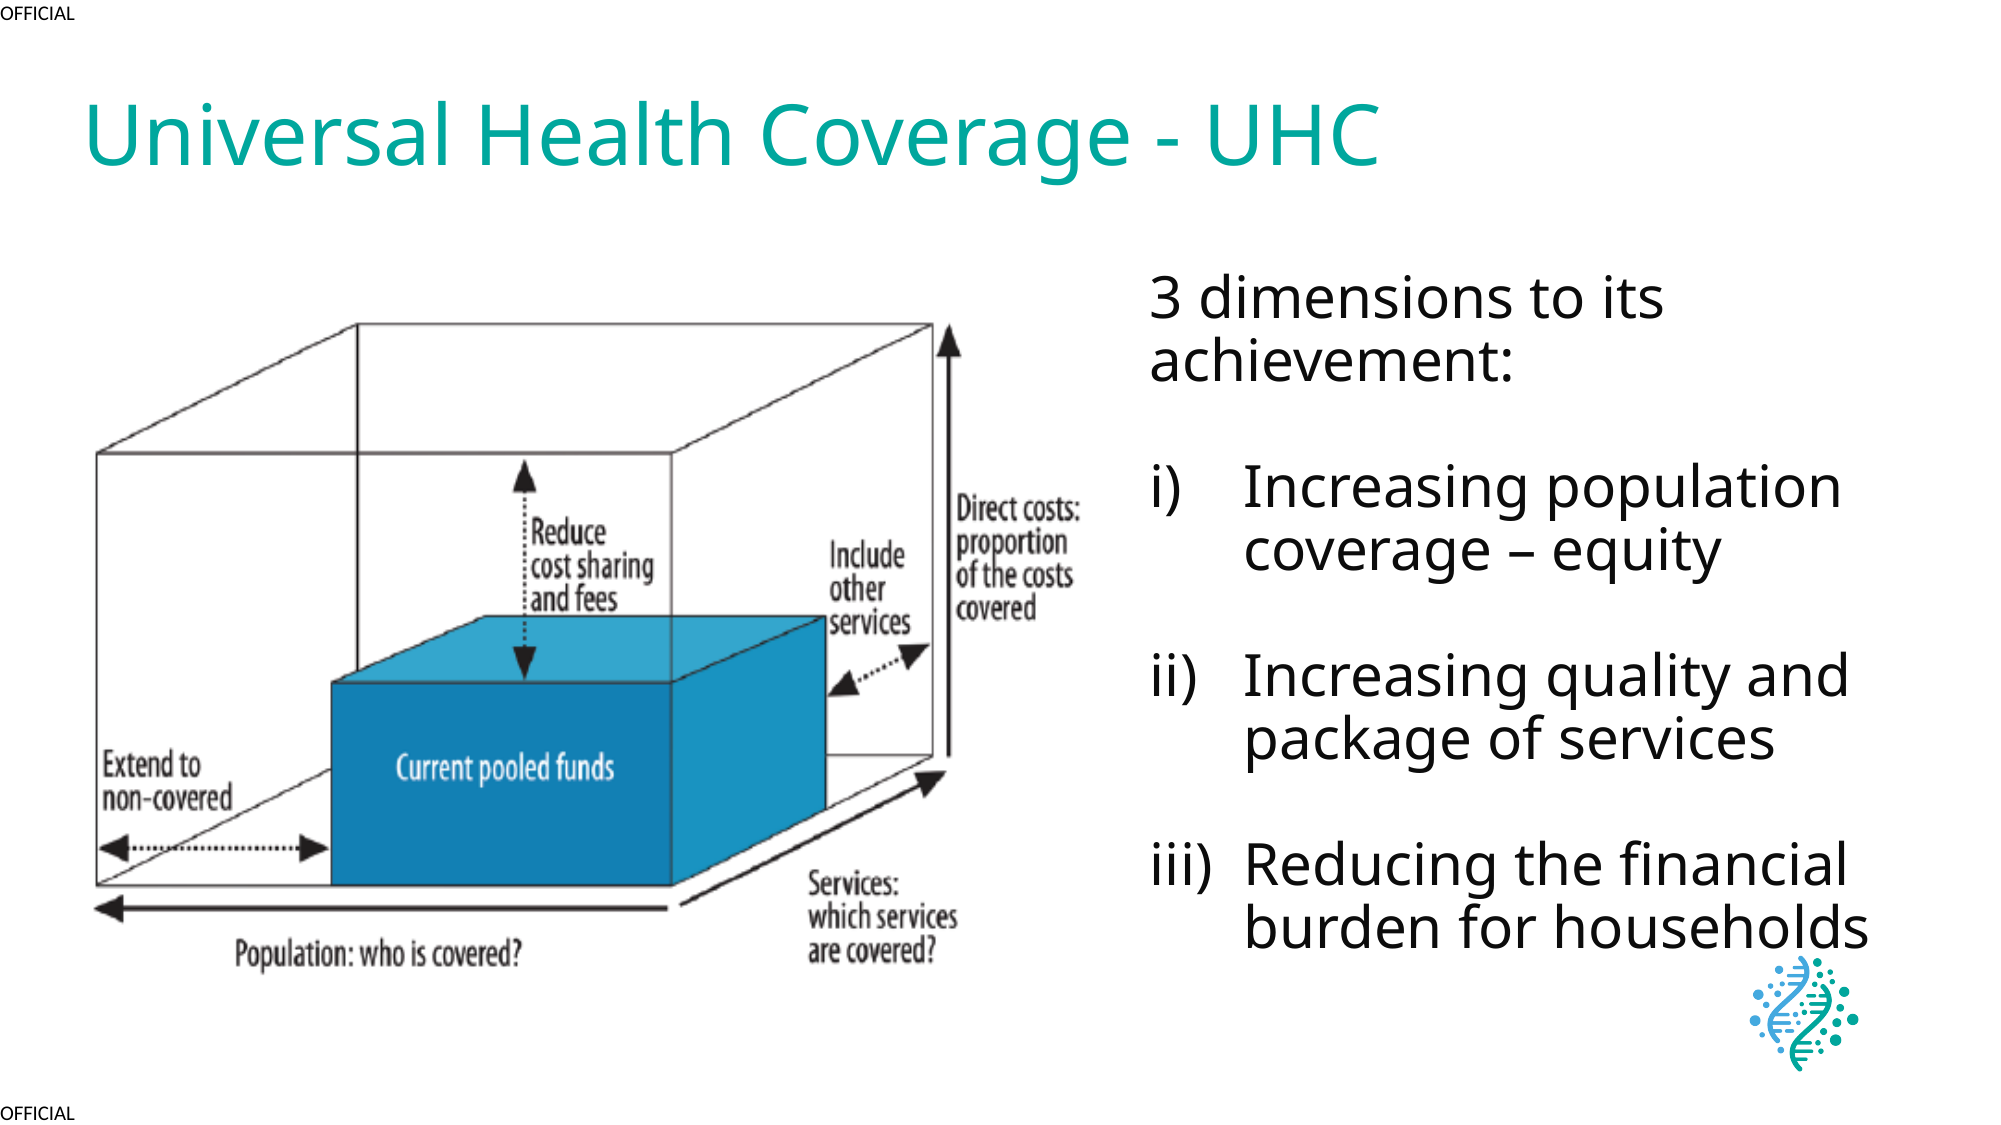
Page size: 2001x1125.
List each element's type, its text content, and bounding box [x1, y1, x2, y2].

title Universal Health Coverage - UHC [67, 85, 1554, 192]
list 3 dimensions to its achievement: Increasing population coverage – equity Increasing quality and package of services Reducing the financial burden for households [1135, 260, 1944, 957]
picture [85, 296, 1095, 992]
picture [1749, 957, 1859, 1073]
